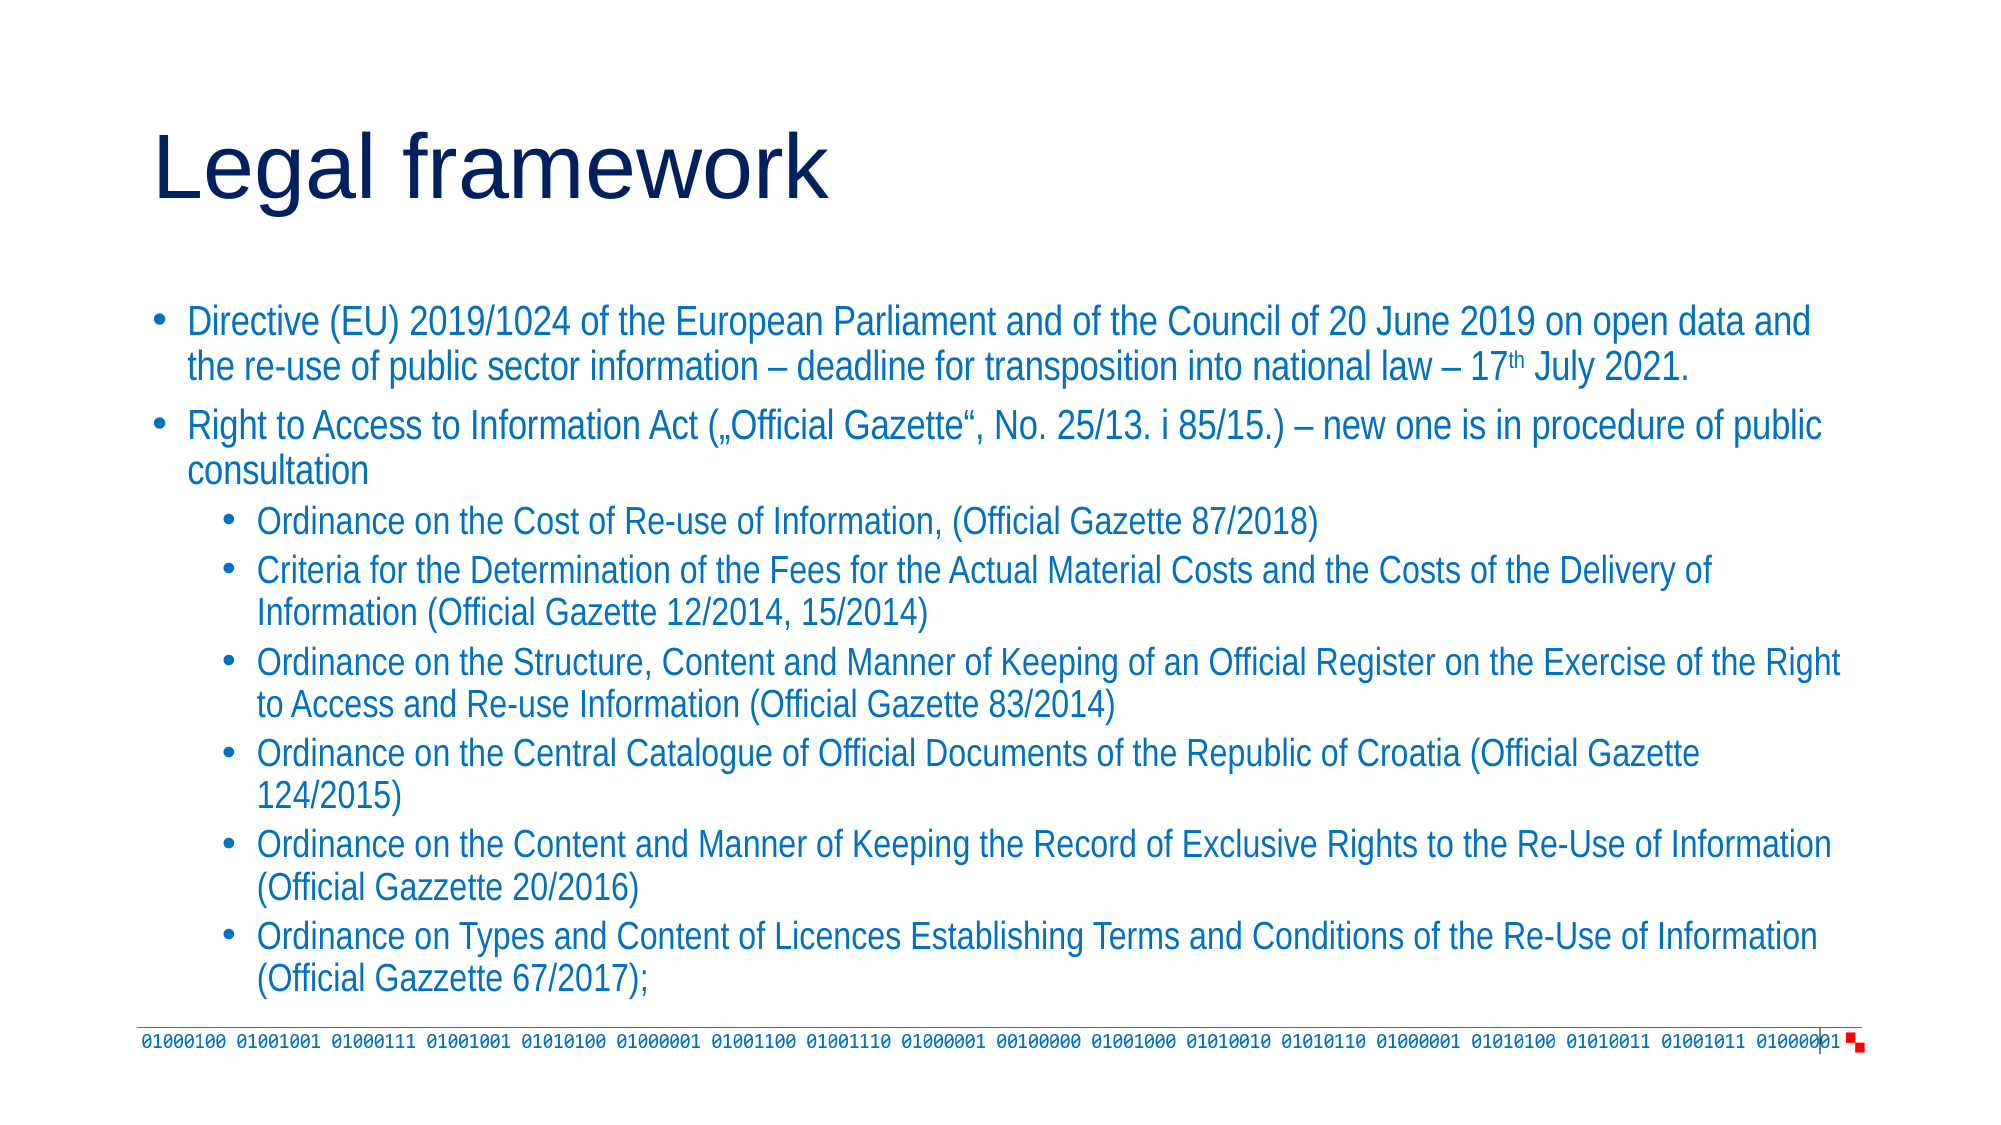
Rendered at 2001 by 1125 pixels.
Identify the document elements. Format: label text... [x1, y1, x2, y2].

title Legal framework [137, 59, 1863, 278]
list Directive (EU) 2019/1024 of the European Parliament and of the Council of 20 June 2019 on open data and the re-use of public sector information – deadline for transposition into national law – 17th July 2021. Right to Access to Information Act („Official Gazette“, No. 25/13. i 85/15.) – new one is in procedure of public consultation Ordinance on the Cost of Re-use of Information, (Official Gazette 87/2018) Criteria for the Determination of the Fees for the Actual Material Costs and the Costs of the Delivery of Information (Official Gazette 12/2014, 15/2014) Ordinance on the Structure, Content and Manner of Keeping of an Official Register on the Exercise of the Right to Access and Re-use Information (Official Gazette 83/2014) Ordinance on the Central Catalogue of Official Documents of the Republic of Croatia (Official Gazette 124/2015) Ordinance on the Content and Manner of Keeping the Record of Exclusive Rights to the Re-Use of Information (Official Gazzette 20/2016) Ordinance on Types and Content of Licences Establishing Terms and Conditions of the Re-Use of Information (Official Gazzette 67/2017); [137, 291, 1863, 1012]
picture [137, 1025, 1869, 1061]
